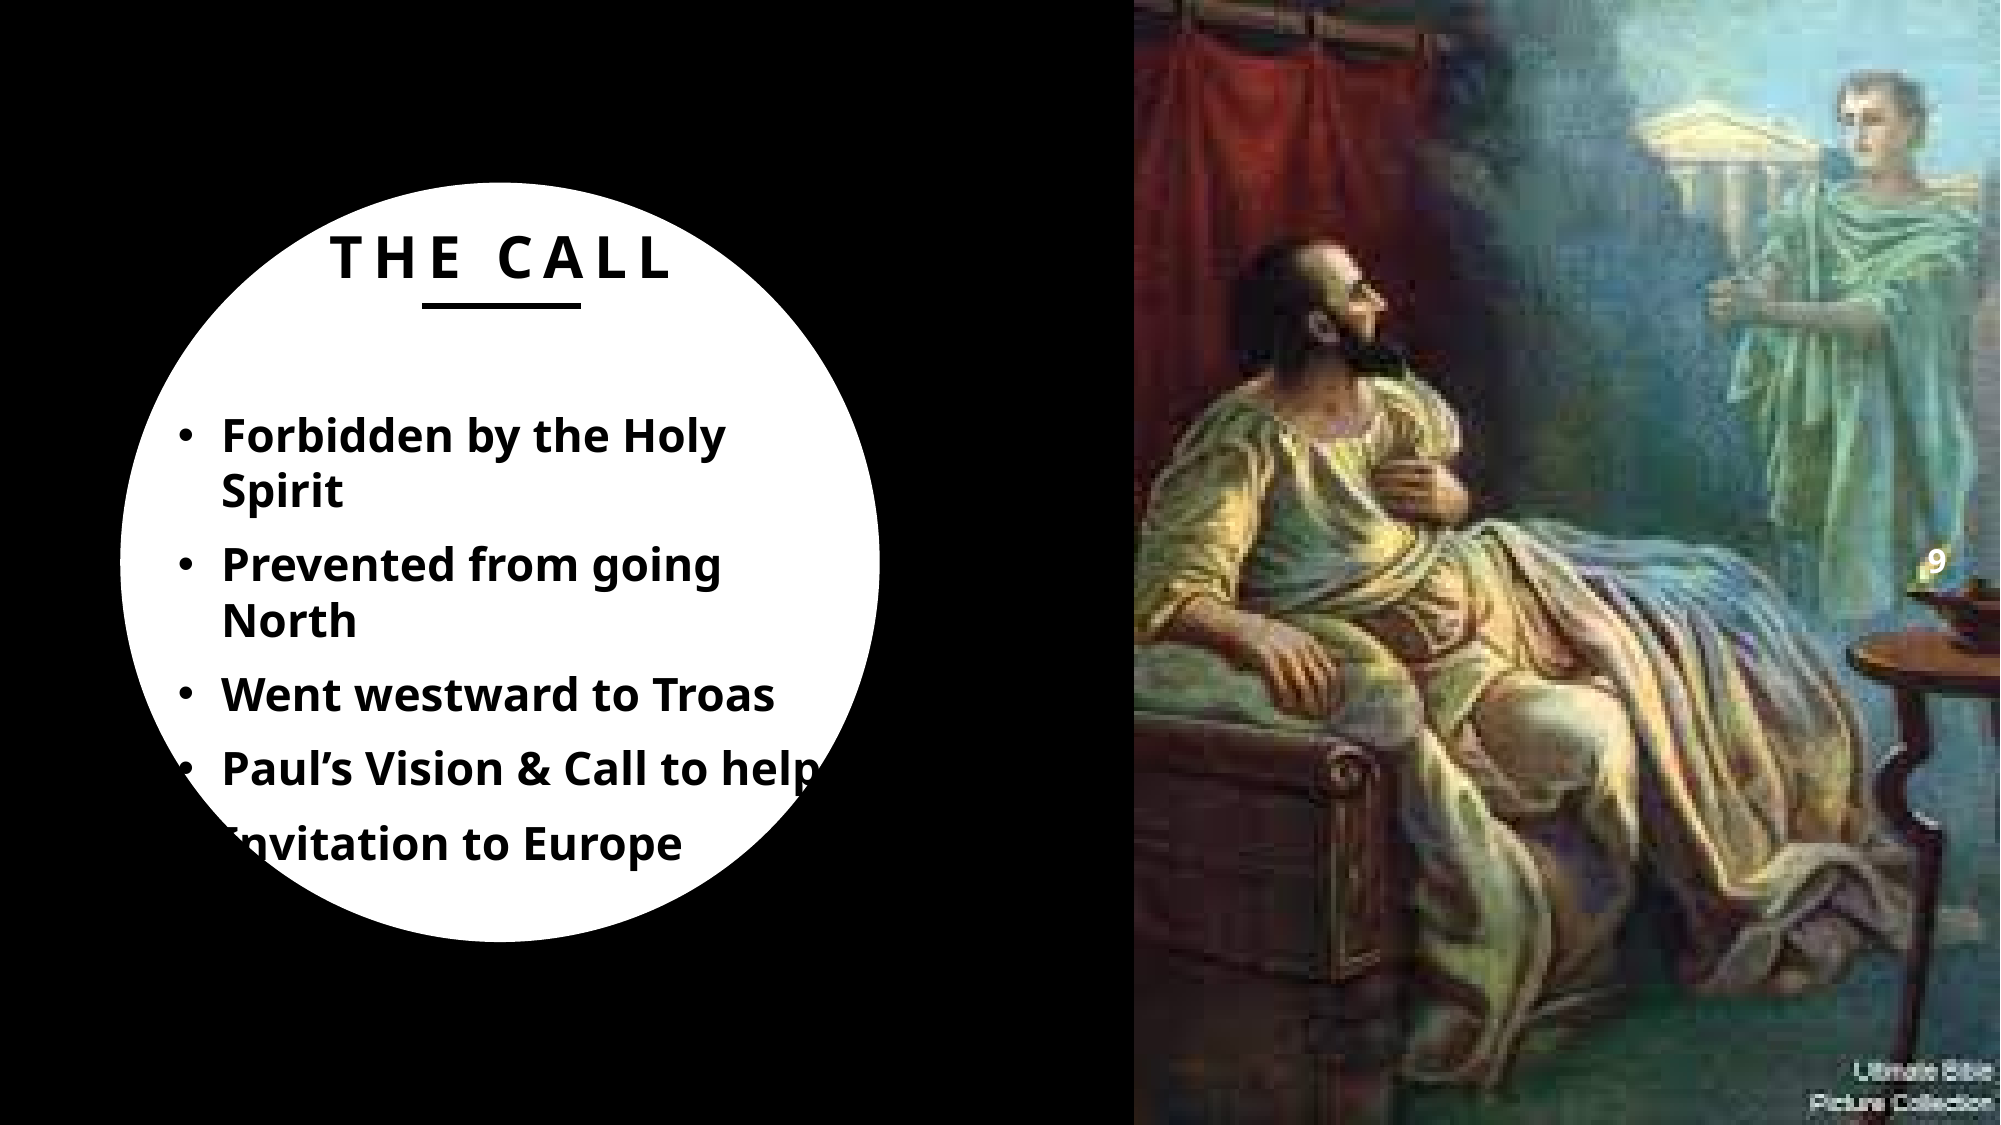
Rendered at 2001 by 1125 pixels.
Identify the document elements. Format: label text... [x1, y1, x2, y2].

subtitle Forbidden by the Holy Spirit Prevented from going North Went westward to Troas Paul’s Vision & Call to help Invitation to Europe [162, 398, 838, 884]
picture [1133, 0, 2000, 1125]
title The CALL [176, 185, 824, 298]
